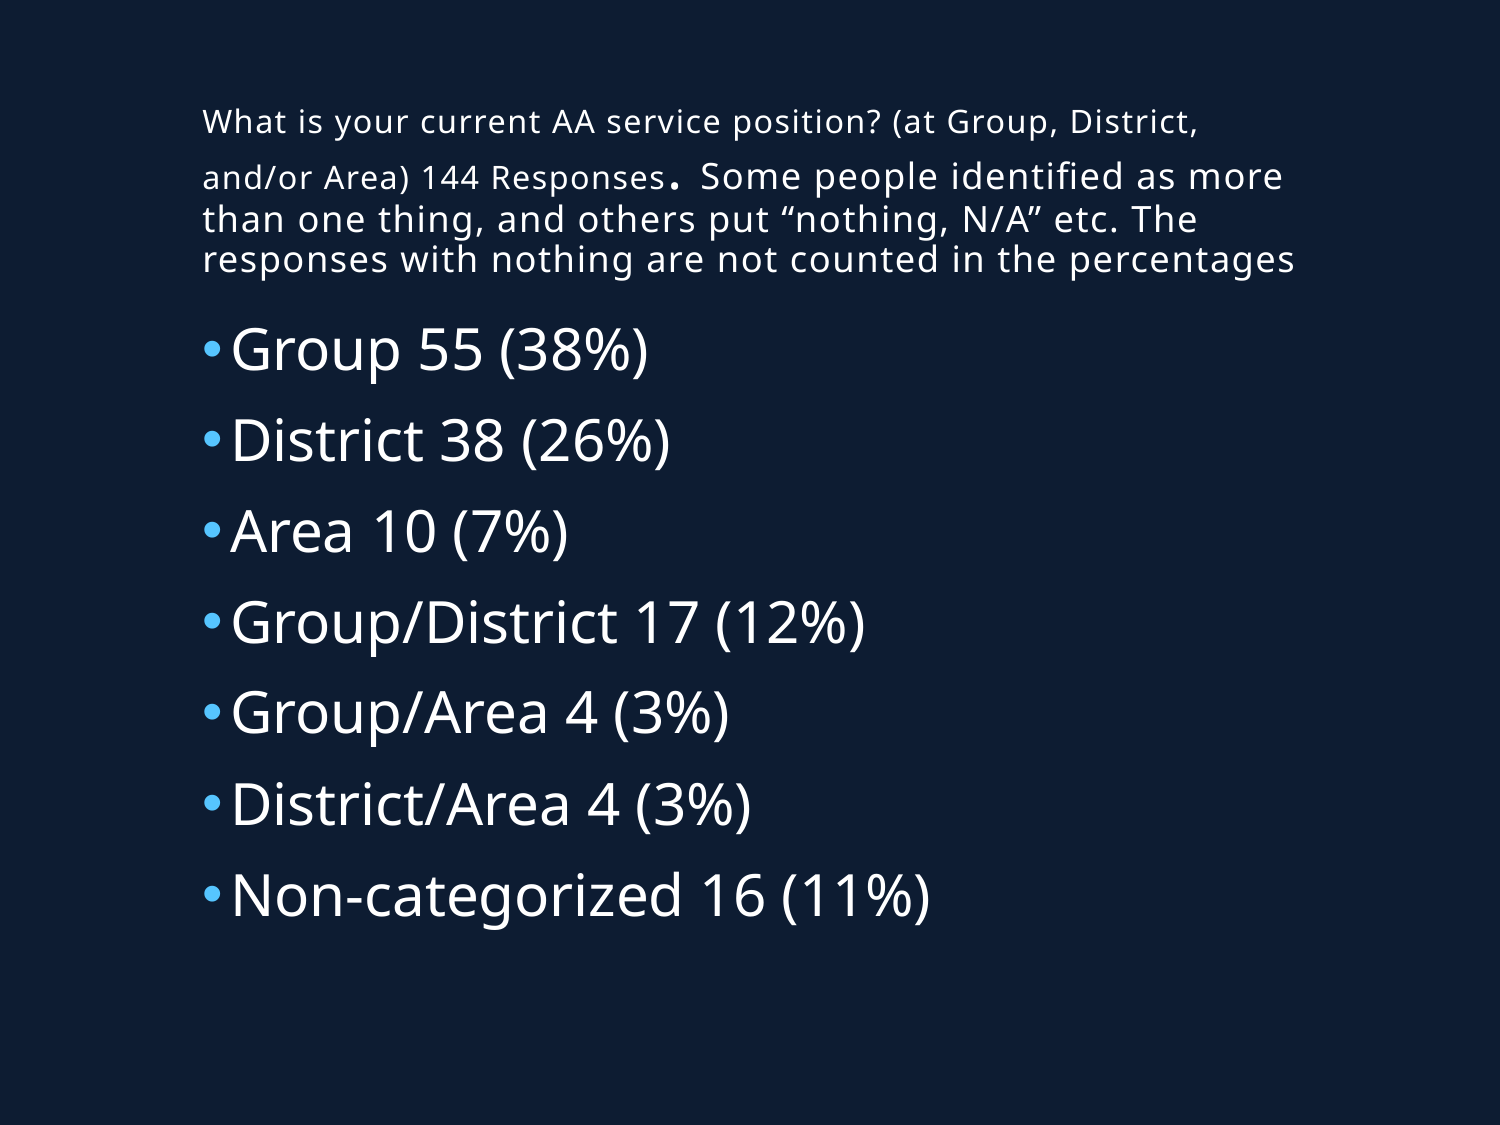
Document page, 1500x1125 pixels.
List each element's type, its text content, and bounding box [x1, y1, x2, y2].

title What is your current AA service position? (at Group, District, and/or Area) 144 Responses. Some people identified as more than one thing, and others put “nothing, N/A” etc. The responses with nothing are not counted in the percentages [187, 62, 1313, 288]
list Group 55 (38%) District 38 (26%) Area 10 (7%) Group/District 17 (12%) Group/Area 4 (3%) District/Area 4 (3%) Non-categorized 16 (11%) [187, 312, 1312, 988]
